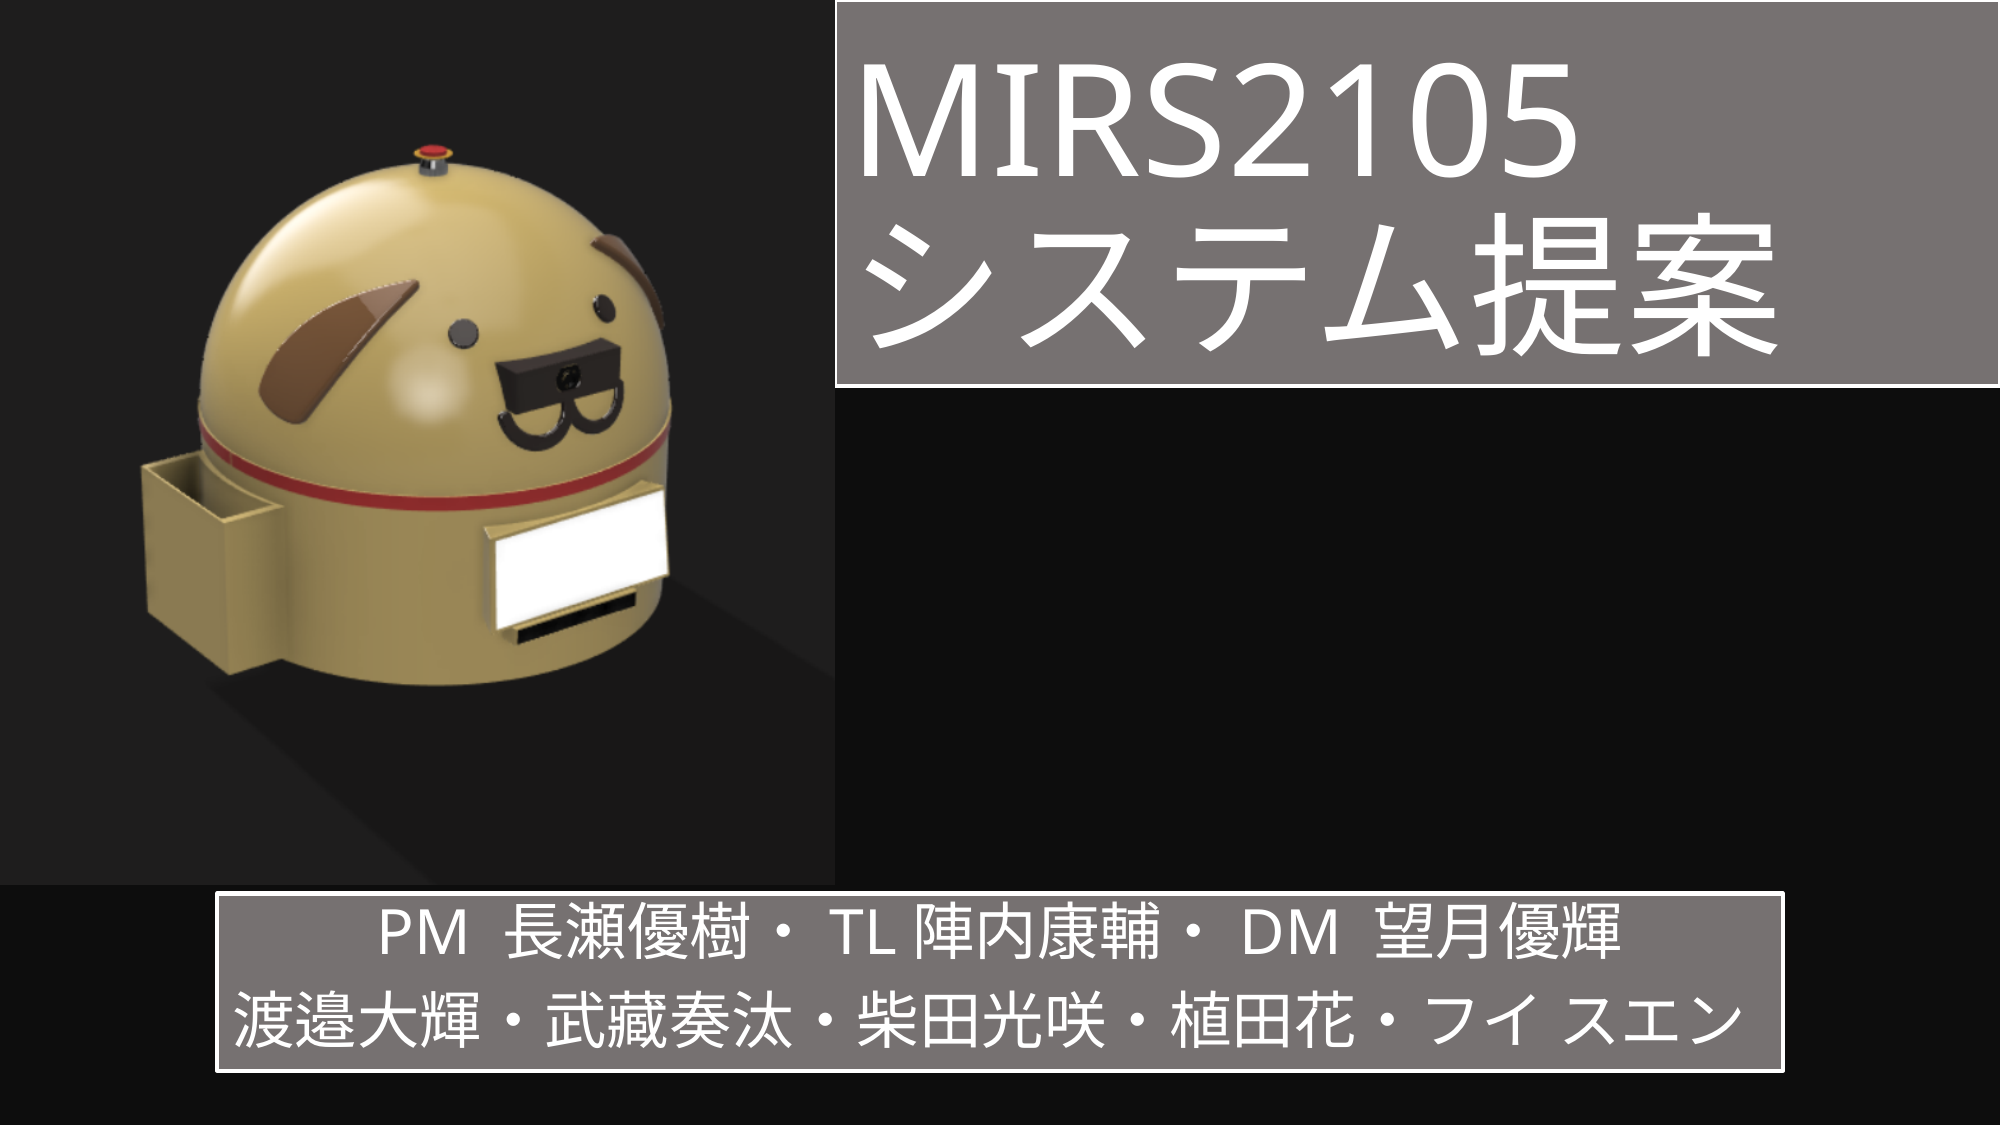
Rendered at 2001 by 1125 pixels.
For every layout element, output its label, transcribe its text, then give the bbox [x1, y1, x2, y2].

title MIRS2105 システム提案 [835, 0, 2000, 387]
subtitle PM 長瀬優樹・TL陣内康輔・DM 望月優輝 渡邉大輝・武藏奏汰・柴田光咲・植田花・フイ スエン [217, 893, 1783, 1071]
picture [0, 0, 835, 885]
